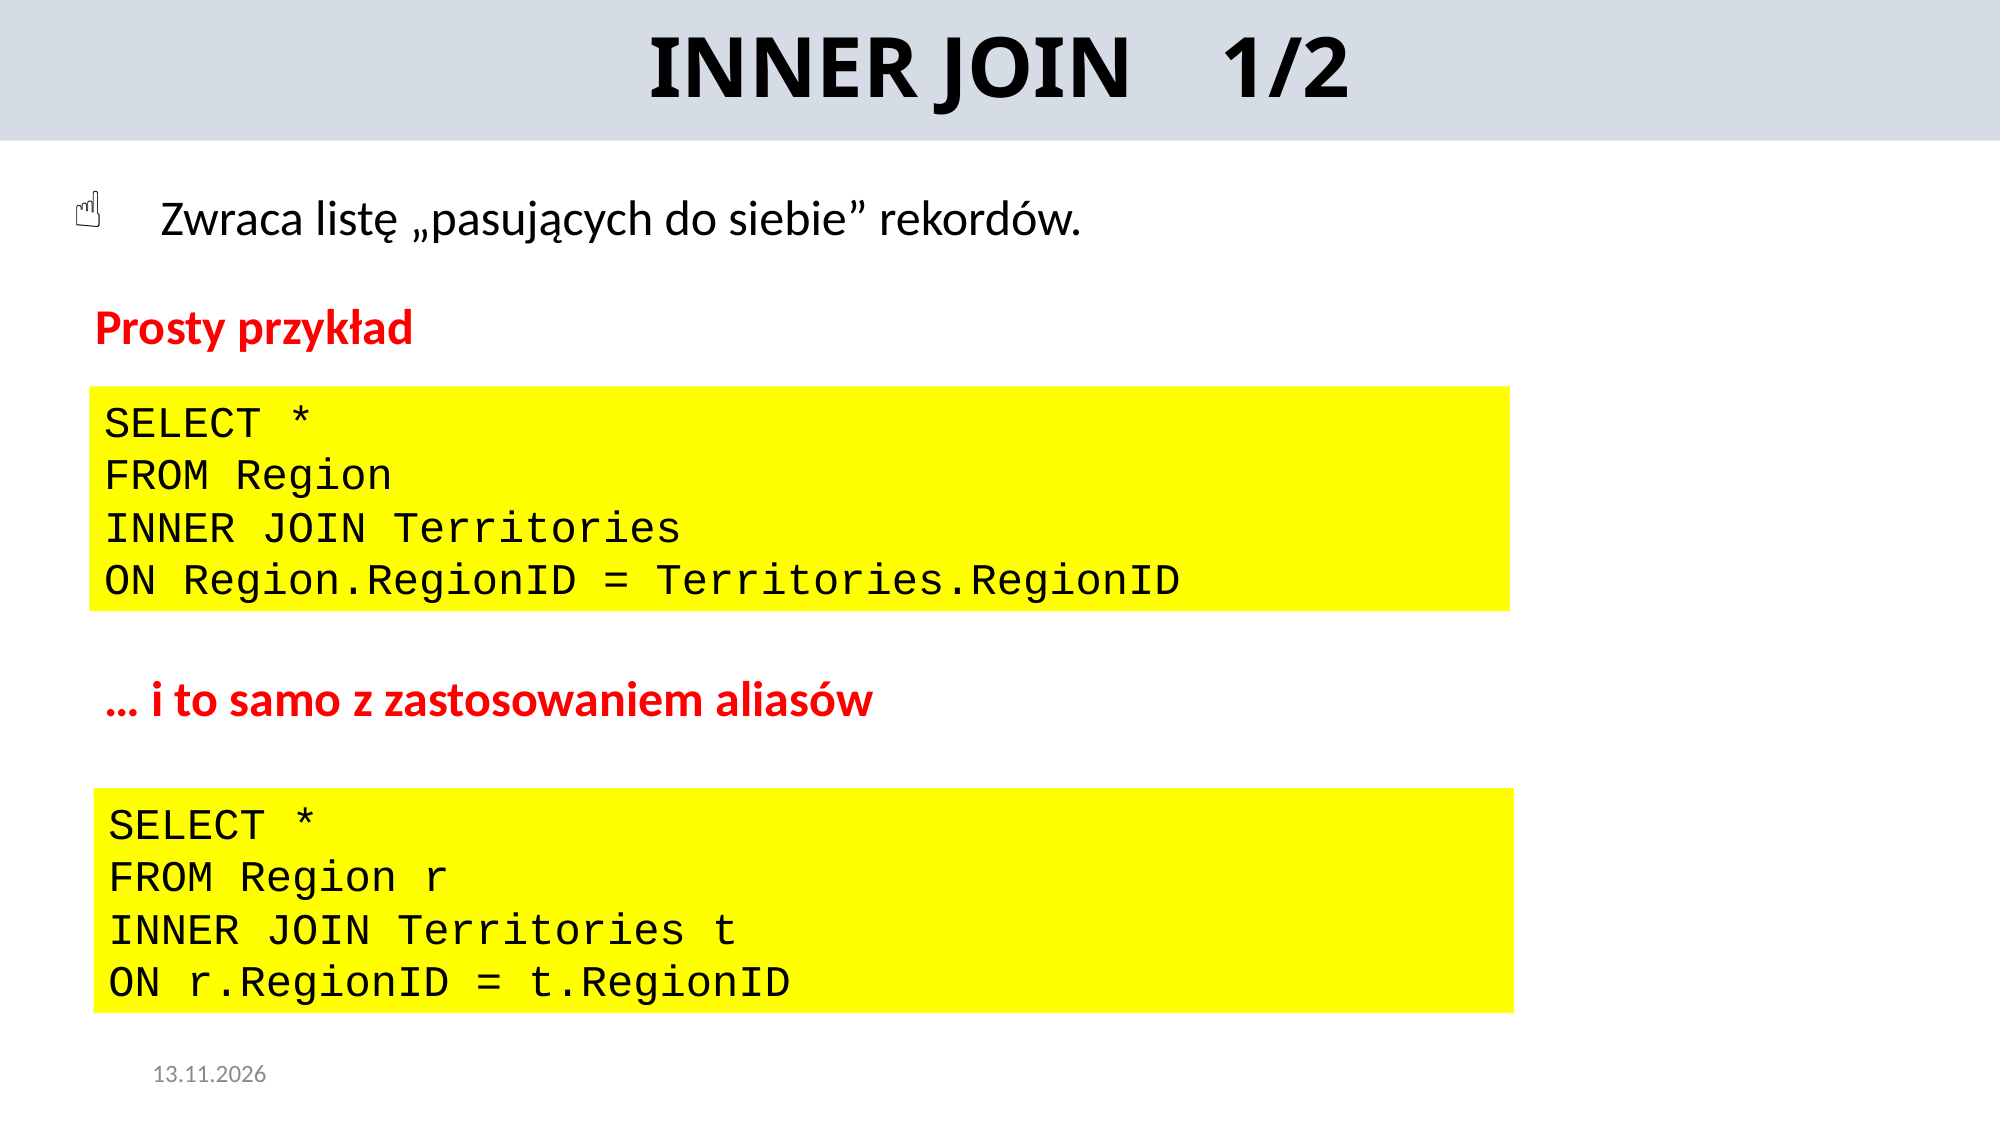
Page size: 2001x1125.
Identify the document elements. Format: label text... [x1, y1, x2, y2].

text_box SELECT * FROM Region r INNER JOIN Territories t ON r.RegionID = t.RegionID [93, 788, 1514, 1013]
text_box Prosty przykład [80, 286, 1902, 362]
text_box INNER JOIN 1/2 [0, 0, 2000, 141]
text_box SELECT * FROM Region INNER JOIN Territories ON Region.RegionID = Territories.RegionID [91, 388, 1510, 612]
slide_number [137, 1042, 588, 1103]
text_box … i to samo z zastosowaniem aliasów [89, 658, 1911, 734]
text_box Zwraca listę „pasujących do siebie” rekordów. [58, 178, 1902, 253]
